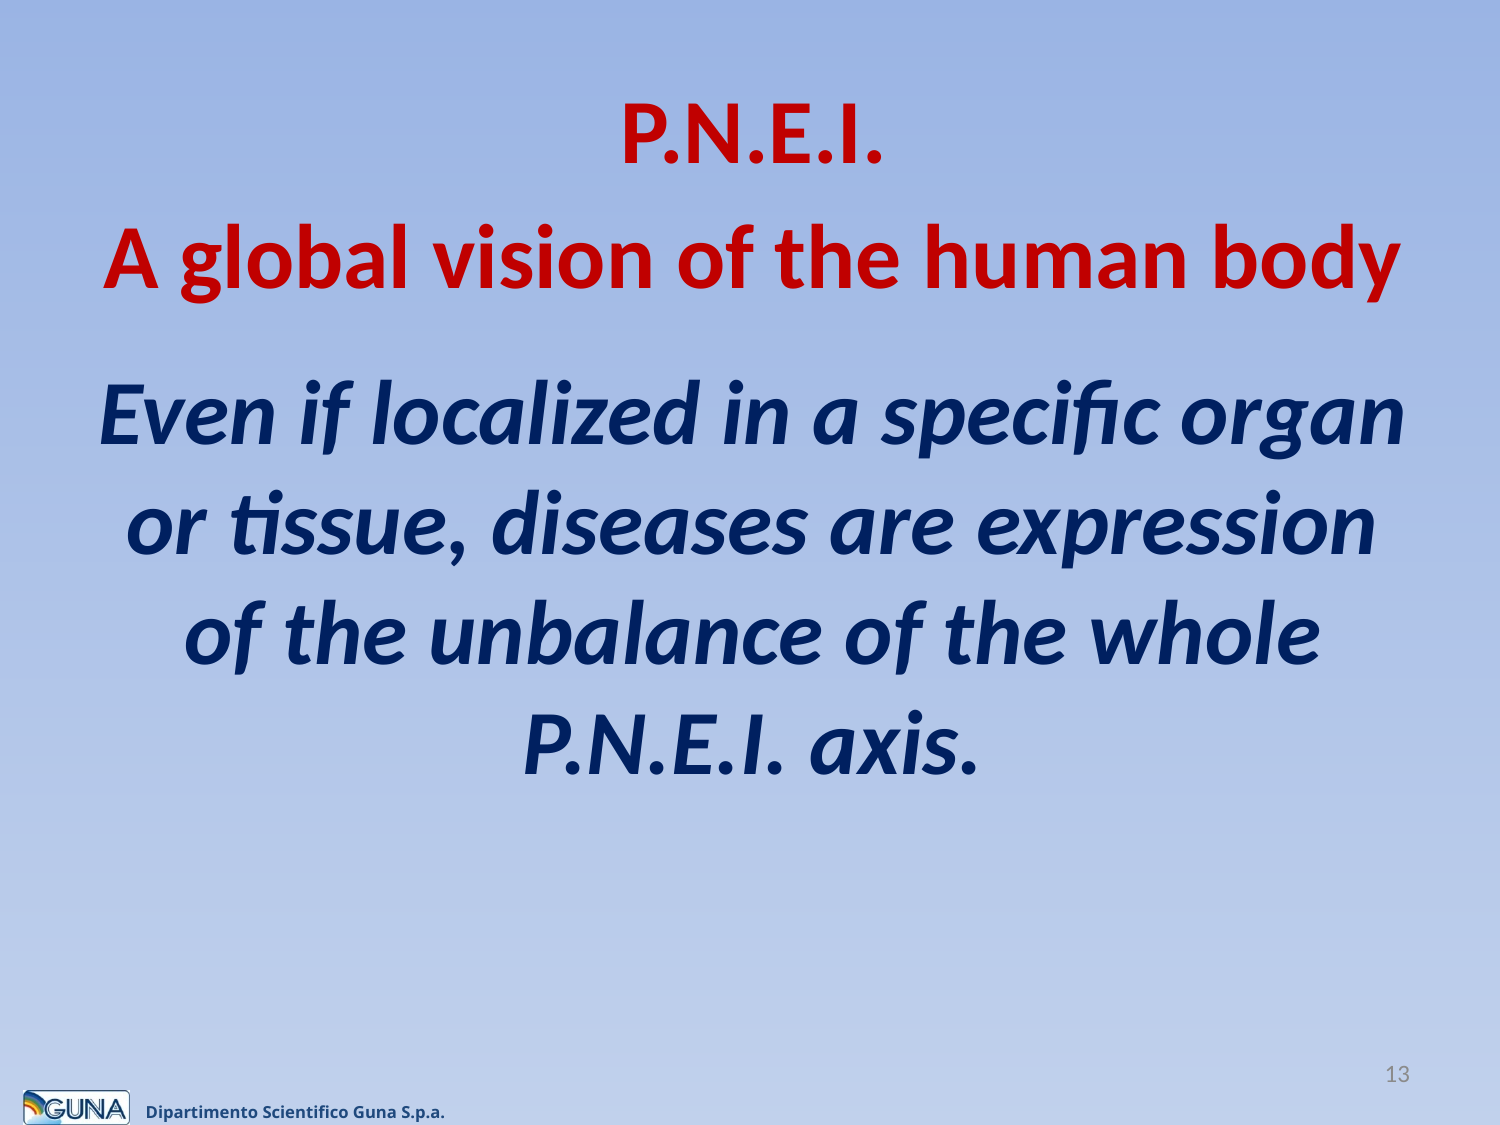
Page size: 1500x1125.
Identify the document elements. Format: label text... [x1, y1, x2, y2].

text_box P.N.E.I. A global vision of the human body Even if localized in a specific organ or tissue, diseases are expression of the unbalance of the whole P.N.E.I. axis. [72, 0, 1435, 1070]
slide_number 13 [1074, 1042, 1425, 1103]
text_box Dipartimento Scientifico Guna S.p.a. [134, 1097, 481, 1125]
picture [23, 1089, 130, 1125]
